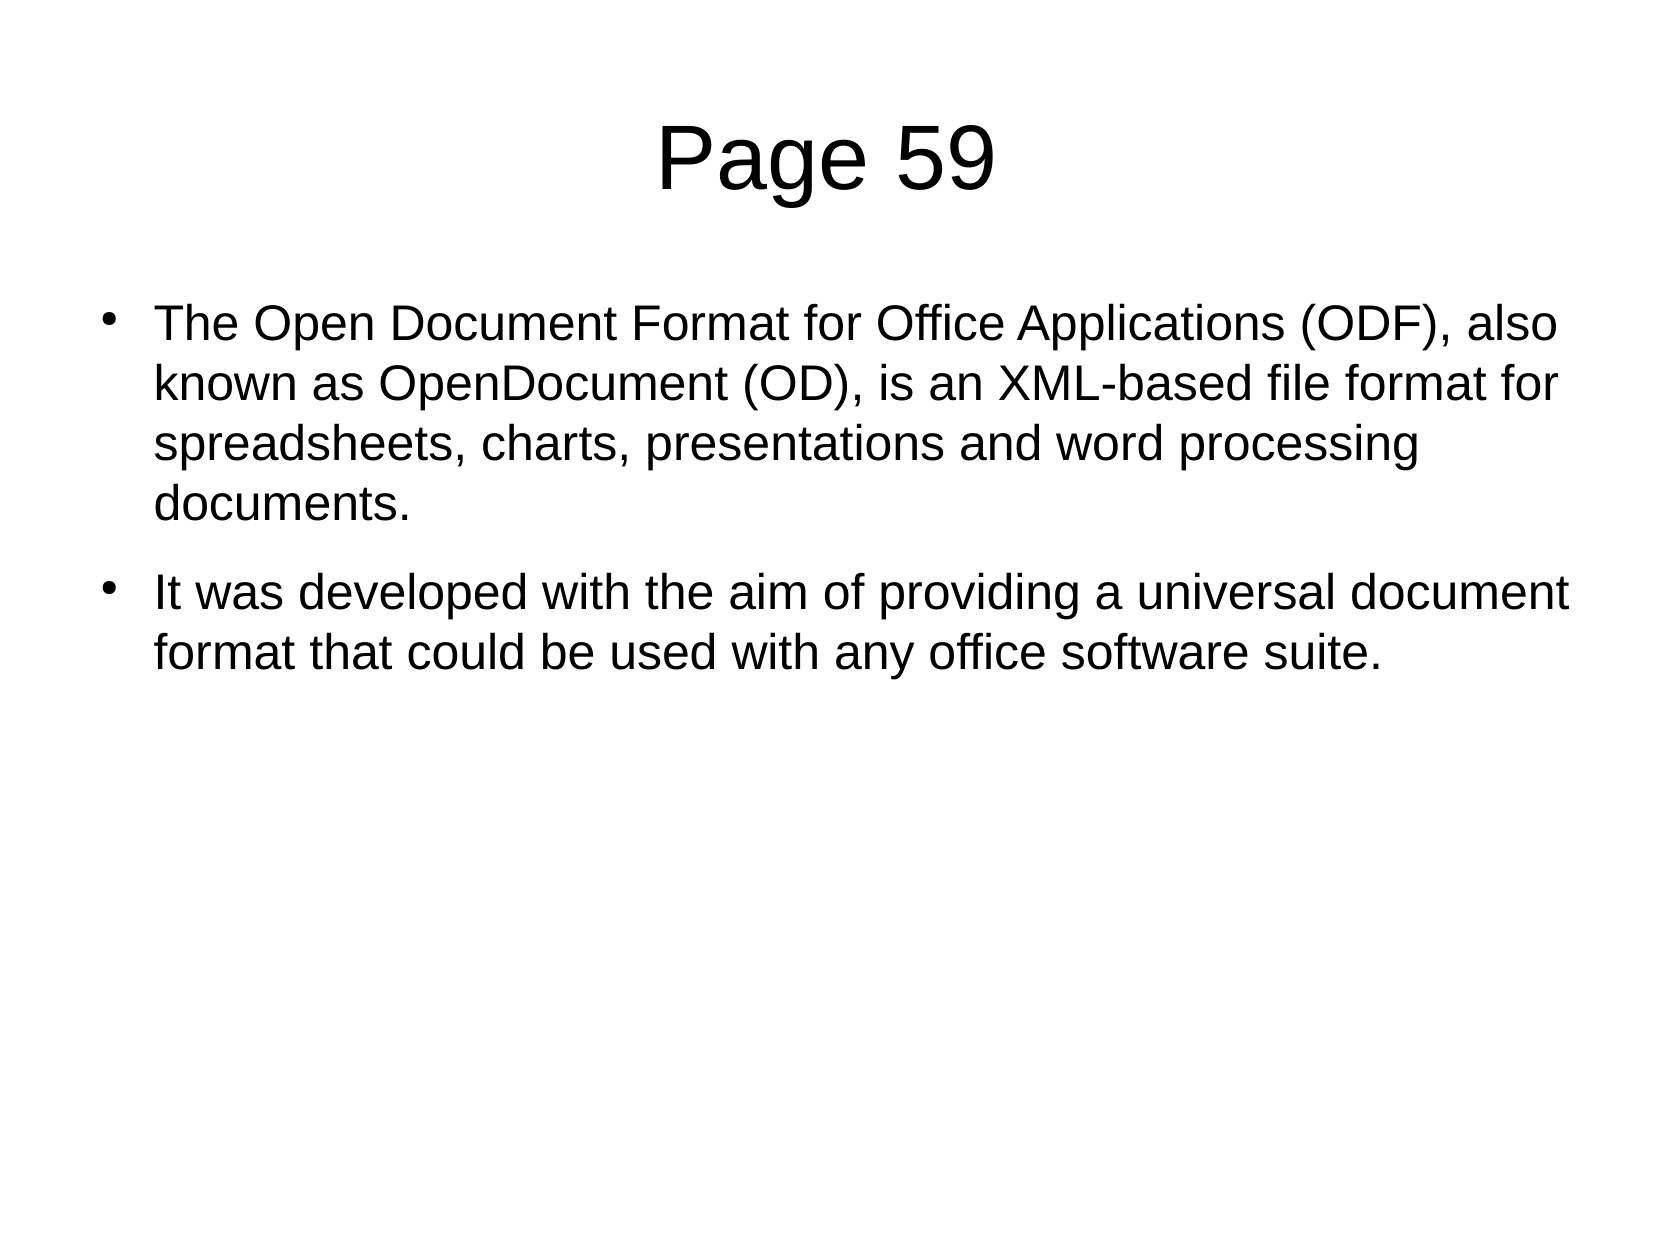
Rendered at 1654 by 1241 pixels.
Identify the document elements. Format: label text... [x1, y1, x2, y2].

title Page 59 [82, 49, 1571, 257]
list The Open Document Format for Office Applications (ODF), also known as OpenDocument (OD), is an XML-based file format for spreadsheets, charts, presentations and word processing documents. It was developed with the aim of providing a universal document format that could be used with any office software suite. [82, 290, 1571, 1109]
